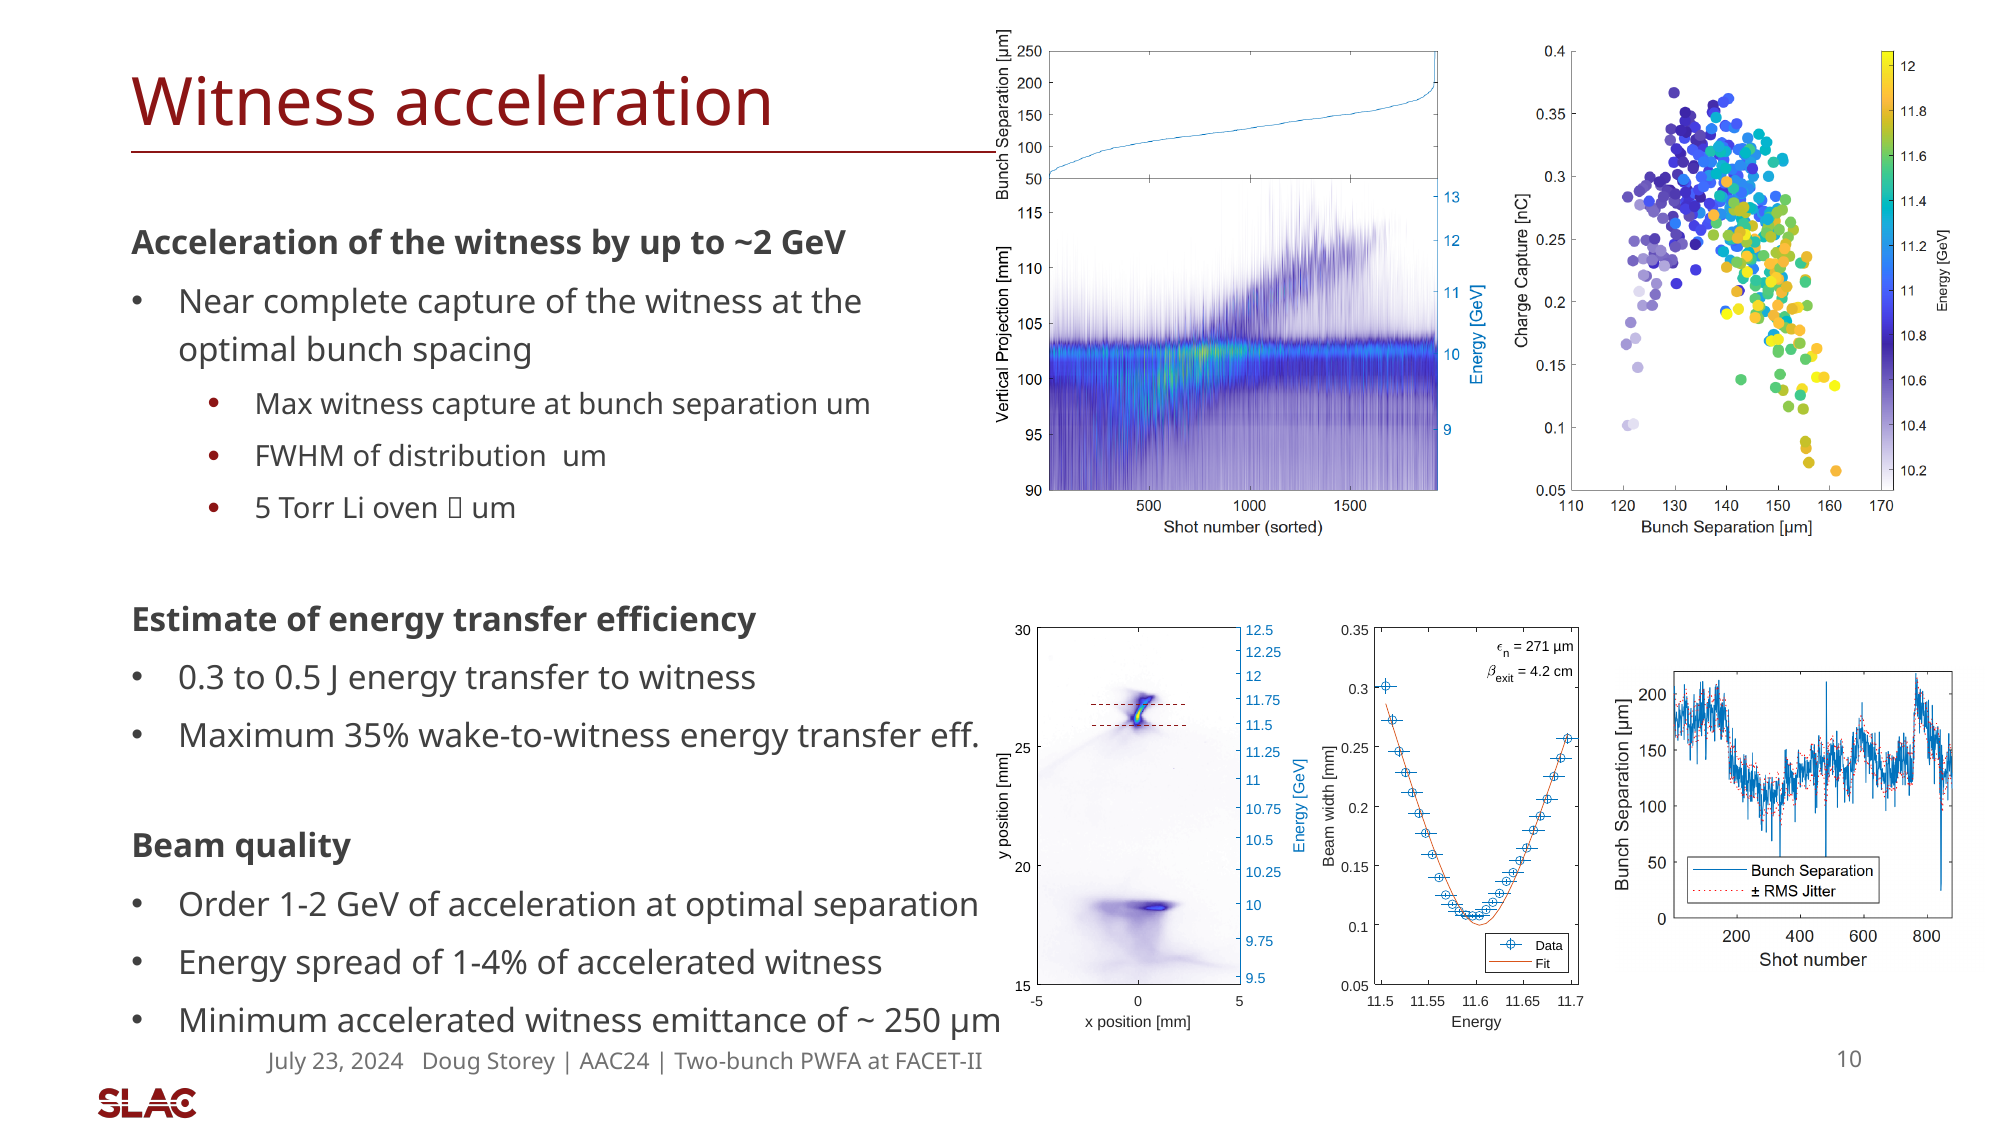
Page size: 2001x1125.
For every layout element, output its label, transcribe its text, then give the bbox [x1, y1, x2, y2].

picture [996, 30, 1952, 537]
footer July 23, 2024 Doug Storey | AAC24 | Two-bunch PWFA at FACET-II [268, 1030, 1229, 1091]
title Witness acceleration [131, 43, 996, 148]
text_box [936, 595, 1705, 1032]
slide_number 10 [1412, 1030, 1863, 1091]
picture [1615, 665, 1985, 972]
picture [94, 1085, 200, 1121]
